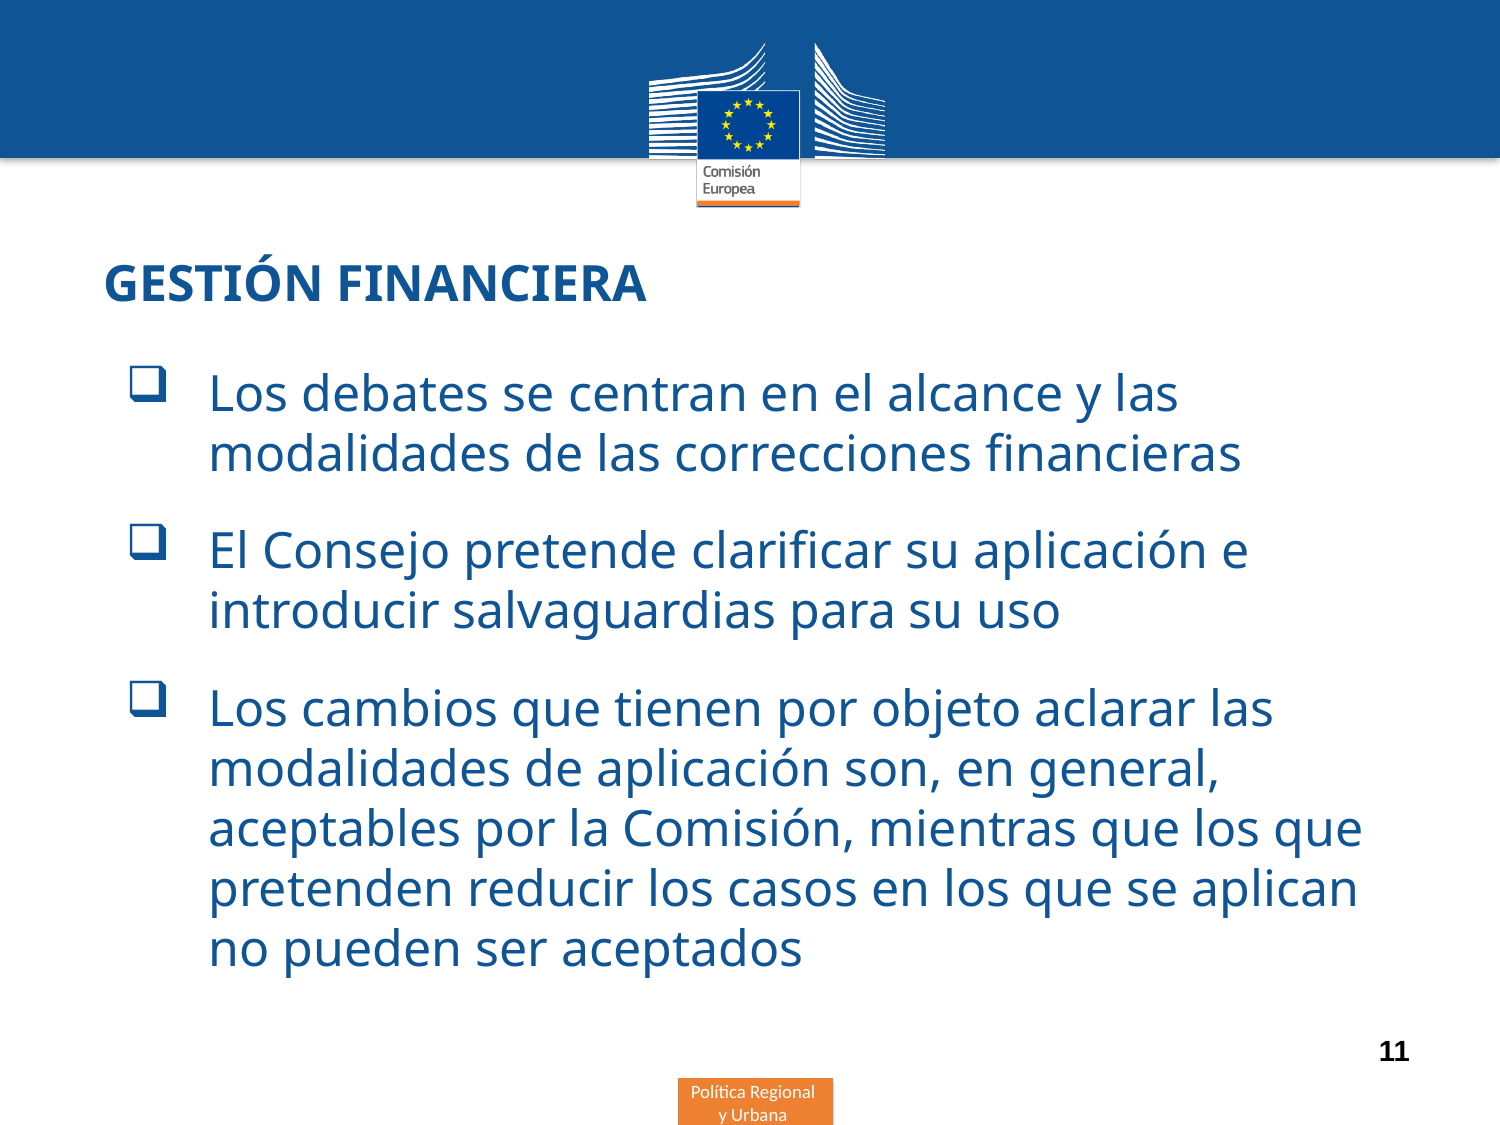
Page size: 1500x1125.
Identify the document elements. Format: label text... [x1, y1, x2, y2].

slide_number 11 [1074, 1024, 1425, 1103]
text_box Gestión financiera Los debates se centran en el alcance y las modalidades de las correcciones financieras El Consejo pretende clarificar su aplicación e introducir salvaguardias para su uso Los cambios que tienen por objeto aclarar las modalidades de aplicación son, en general, aceptables por la Comisión, mientras que los que pretenden reducir los casos en los que se aplican no pueden ser aceptados [88, 243, 1447, 984]
picture [649, 42, 885, 208]
